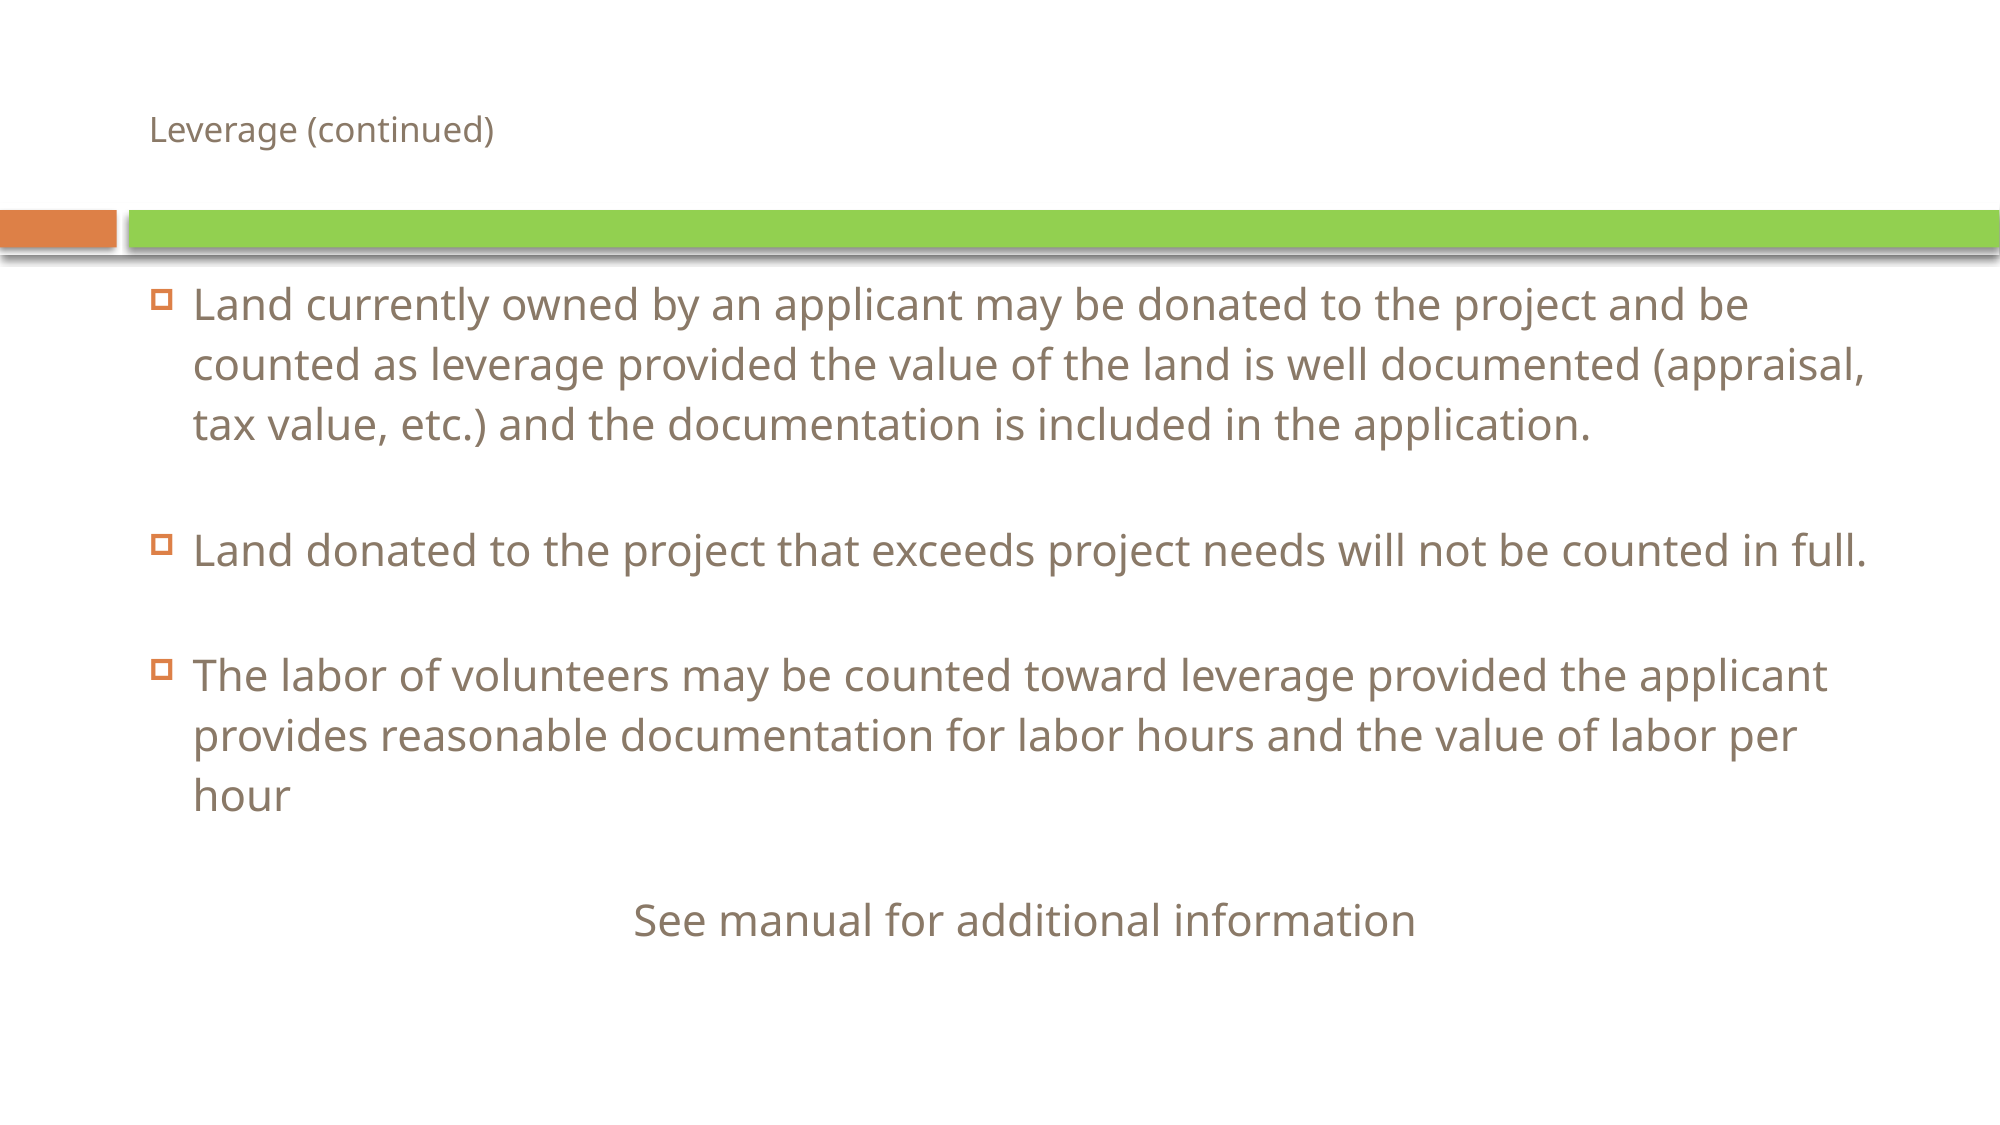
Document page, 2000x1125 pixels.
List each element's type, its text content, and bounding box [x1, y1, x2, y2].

list Land currently owned by an applicant may be donated to the project and be counted as leverage provided the value of the land is well documented (appraisal, tax value, etc.) and the documentation is included in the application. Land donated to the project that exceeds project needs will not be counted in full. The labor of volunteers may be counted toward leverage provided the applicant provides reasonable documentation for labor hours and the value of labor per hour See manual for additional information [133, 262, 1917, 1000]
title Leverage (continued) [133, 37, 1917, 200]
